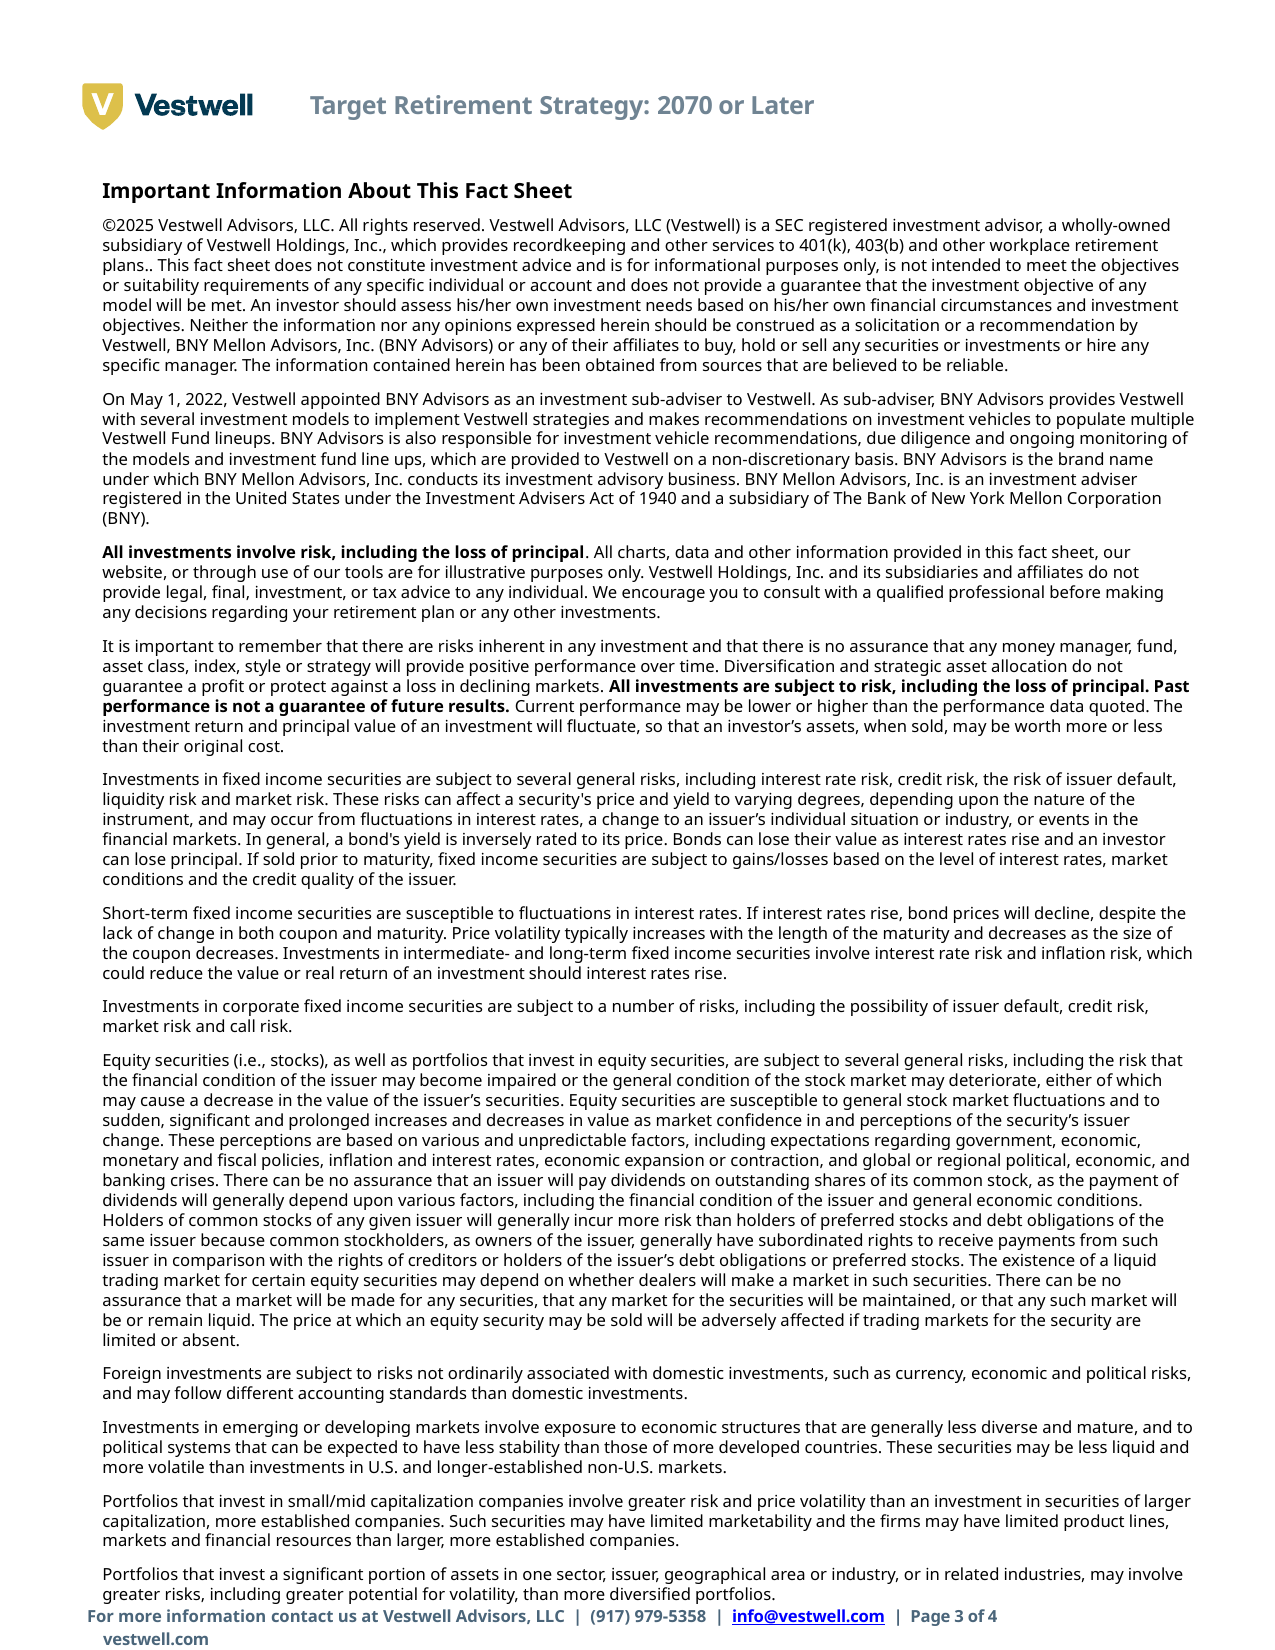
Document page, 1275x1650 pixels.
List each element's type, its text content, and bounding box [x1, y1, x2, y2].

text_box [134, 93, 239, 116]
text_box Target Retirement Strategy: 2070 or Later [307, 87, 825, 120]
text_box Important Information About This Fact Sheet ©2025 Vestwell Advisors, LLC. All rights reserved. Vestwell Advisors, LLC (Vestwell) is a SEC registered investment advisor, a wholly-owned subsidiary of Vestwell Holdings, Inc., which provides recordkeeping and other services to 401(k), 403(b) and other workplace retirement plans.. This fact sheet does not constitute investment advice and is for informational purposes only, is not intended to meet the objectives or suitability requirements of any specific individual or account and does not provide a guarantee that the investment objective of any model will be met. An investor should assess his/her own investment needs based on his/her own financial circumstances and investment objectives. Neither the information nor any opinions expressed herein should be construed as a solicitation or a recommendation by Vestwell, BNY Mellon Advisors, Inc. (BNY Advisors) or any of their affiliates to buy, hold or sell any securities or investments or hire any specific manager. The information contained herein has been obtained from sources that are believed to be reliable. On May 1, 2022, Vestwell appointed BNY Advisors as an investment sub-adviser to Vestwell. As sub-adviser, BNY Advisors provides Vestwell with several investment models to implement Vestwell strategies and makes recommendations on investment vehicles to populate multiple Vestwell Fund lineups. BNY Advisors is also responsible for investment vehicle recommendations, due diligence and ongoing monitoring of the models and investment fund line ups, which are provided to Vestwell on a non-discretionary basis. BNY Advisors is the brand name under which BNY Mellon Advisors, Inc. conducts its investment advisory business. BNY Mellon Advisors, Inc. is an investment adviser registered in the United States under the Investment Advisers Act of 1940 and a subsidiary of The Bank of New York Mellon Corporation (BNY). All investments involve risk, including the loss of principal. All charts, data and other information provided in this fact sheet, our website, or through use of our tools are for illustrative purposes only. Vestwell Holdings, Inc. and its subsidiaries and affiliates do not provide legal, final, investment, or tax advice to any individual. We encourage you to consult with a qualified professional before making any decisions regarding your retirement plan or any other investments. It is important to remember that there are risks inherent in any investment and that there is no assurance that any money manager, fund, asset class, index, style or strategy will provide positive performance over time. Diversification and strategic asset allocation do not guarantee a profit or protect against a loss in declining markets. All investments are subject to risk, including the loss of principal. Past performance is not a guarantee of future results. Current performance may be lower or higher than the performance data quoted. The investment return and principal value of an investment will fluctuate, so that an investor’s assets, when sold, may be worth more or less than their original cost. Investments in fixed income securities are subject to several general risks, including interest rate risk, credit risk, the risk of issuer default, liquidity risk and market risk. These risks can affect a security's price and yield to varying degrees, depending upon the nature of the instrument, and may occur from fluctuations in interest rates, a change to an issuer’s individual situation or industry, or events in the financial markets. In general, a bond's yield is inversely rated to its price. Bonds can lose their value as interest rates rise and an investor can lose principal. If sold prior to maturity, fixed income securities are subject to gains/losses based on the level of interest rates, market conditions and the credit quality of the issuer. Short-term fixed income securities are susceptible to fluctuations in interest rates. If interest rates rise, bond prices will decline, despite the lack of change in both coupon and maturity. Price volatility typically increases with the length of the maturity and decreases as the size of the coupon decreases. Investments in intermediate- and long-term fixed income securities involve interest rate risk and inflation risk, which could reduce the value or real return of an investment should interest rates rise. Investments in corporate fixed income securities are subject to a number of risks, including the possibility of issuer default, credit risk, market risk and call risk. Equity securities (i.e., stocks), as well as portfolios that invest in equity securities, are subject to several general risks, including the risk that the financial condition of the issuer may become impaired or the general condition of the stock market may deteriorate, either of which may cause a decrease in the value of the issuer’s securities. Equity securities are susceptible to general stock market fluctuations and to sudden, significant and prolonged increases and decreases in value as market confidence in and perceptions of the security’s issuer change. These perceptions are based on various and unpredictable factors, including expectations regarding government, economic, monetary and fiscal policies, inflation and interest rates, economic expansion or contraction, and global or regional political, economic, and banking crises. There can be no assurance that an issuer will pay dividends on outstanding shares of its common stock, as the payment of dividends will generally depend upon various factors, including the financial condition of the issuer and general economic conditions. Holders of common stocks of any given issuer will generally incur more risk than holders of preferred stocks and debt obligations of the same issuer because common stockholders, as owners of the issuer, generally have subordinated rights to receive payments from such issuer in comparison with the rights of creditors or holders of the issuer’s debt obligations or preferred stocks. The existence of a liquid trading market for certain equity securities may depend on whether dealers will make a market in such securities. There can be no assurance that a market will be made for any securities, that any market for the securities will be maintained, or that any such market will be or remain liquid. The price at which an equity security may be sold will be adversely affected if trading markets for the security are limited or absent. Foreign investments are subject to risks not ordinarily associated with domestic investments, such as currency, economic and political risks, and may follow different accounting standards than domestic investments. Investments in emerging or developing markets involve exposure to economic structures that are generally less diverse and mature, and to political systems that can be expected to have less stability than those of more developed countries. These securities may be less liquid and more volatile than investments in U.S. and longer-established non-U.S. markets. Portfolios that invest in small/mid capitalization companies involve greater risk and price volatility than an investment in securities of larger capitalization, more established companies. Such securities may have limited marketability and the firms may have limited product lines, markets and financial resources than larger, more established companies. Portfolios that invest a significant portion of assets in one sector, issuer, geographical area or industry, or in related industries, may involve greater risks, including greater potential for volatility, than more diversified portfolios. [87, 170, 1213, 1603]
text_box [247, 93, 253, 116]
text_box For more information contact us at Vestwell Advisors, LLC | (917) 979-5358 | info@vestwell.com | Page 3 of 4 vestwell.com [84, 1603, 1267, 1649]
text_box [240, 93, 246, 116]
text_box [82, 83, 123, 130]
